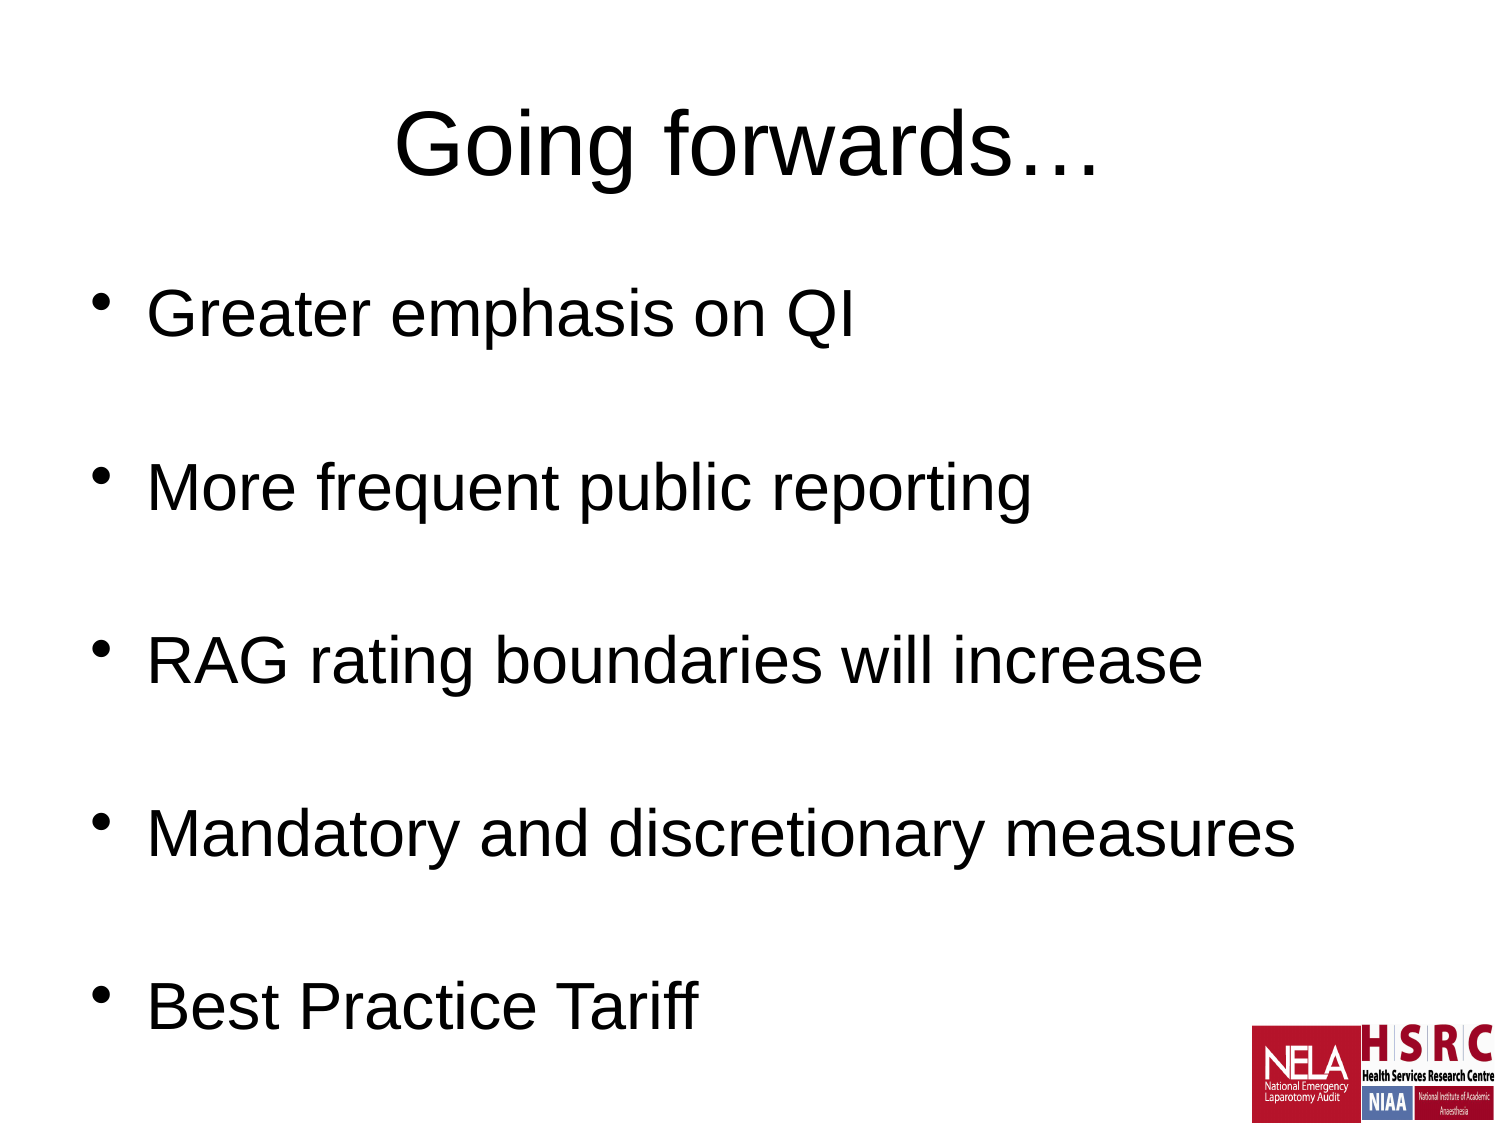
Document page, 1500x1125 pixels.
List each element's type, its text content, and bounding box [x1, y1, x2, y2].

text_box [1249, 1021, 1495, 1125]
list Greater emphasis on QI More frequent public reporting RAG rating boundaries will increase Mandatory and discretionary measures Best Practice Tariff [75, 262, 1425, 1025]
title Going forwards… [75, 45, 1425, 233]
